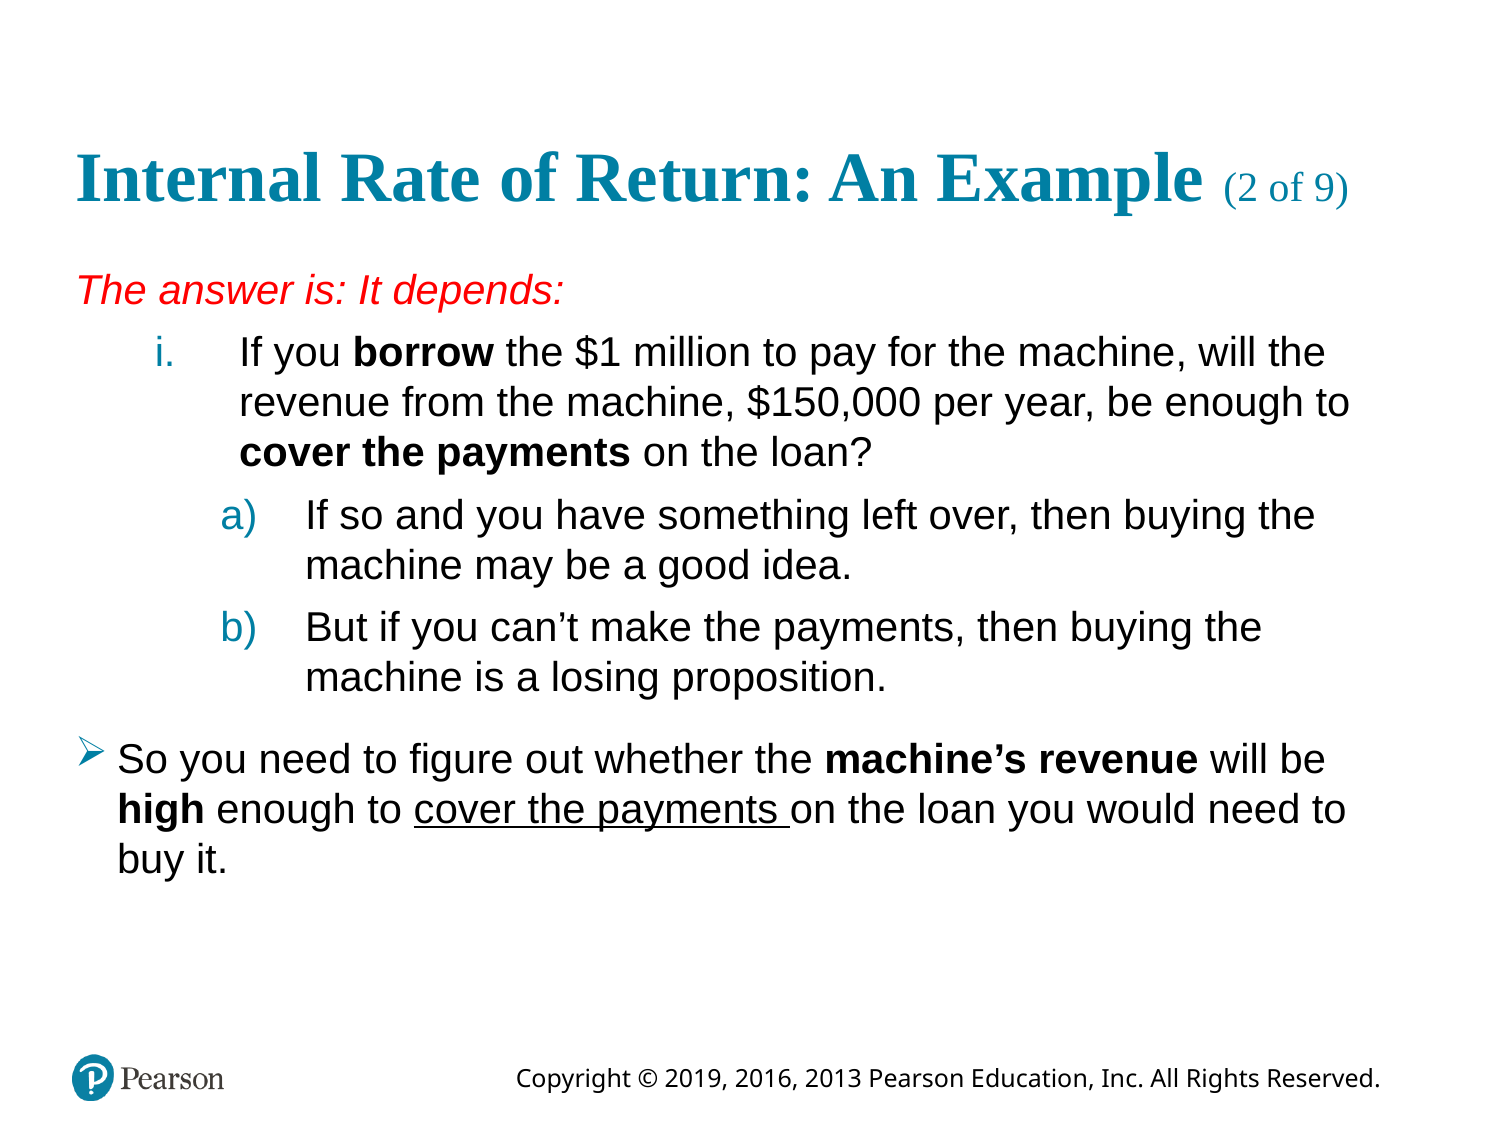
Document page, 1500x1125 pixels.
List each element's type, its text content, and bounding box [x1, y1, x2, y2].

picture [72, 1054, 89, 1072]
picture [99, 1054, 224, 1101]
title Internal Rate of Return: An Example (2 of 9) [75, 35, 1425, 216]
list The answer is: It depends: If you borrow the $1 million to pay for the machine, will the revenue from the machine, $150,000 per year, be enough to cover the payments on the loan? If so and you have something left over, then buying the machine may be a good idea. But if you can’t make the payments, then buying the machine is a losing proposition. So you need to figure out whether the machine’s revenue will be high enough to cover the payments on the loan you would need to buy it. [75, 262, 1425, 1005]
picture [81, 1064, 107, 1089]
picture [72, 1087, 83, 1101]
